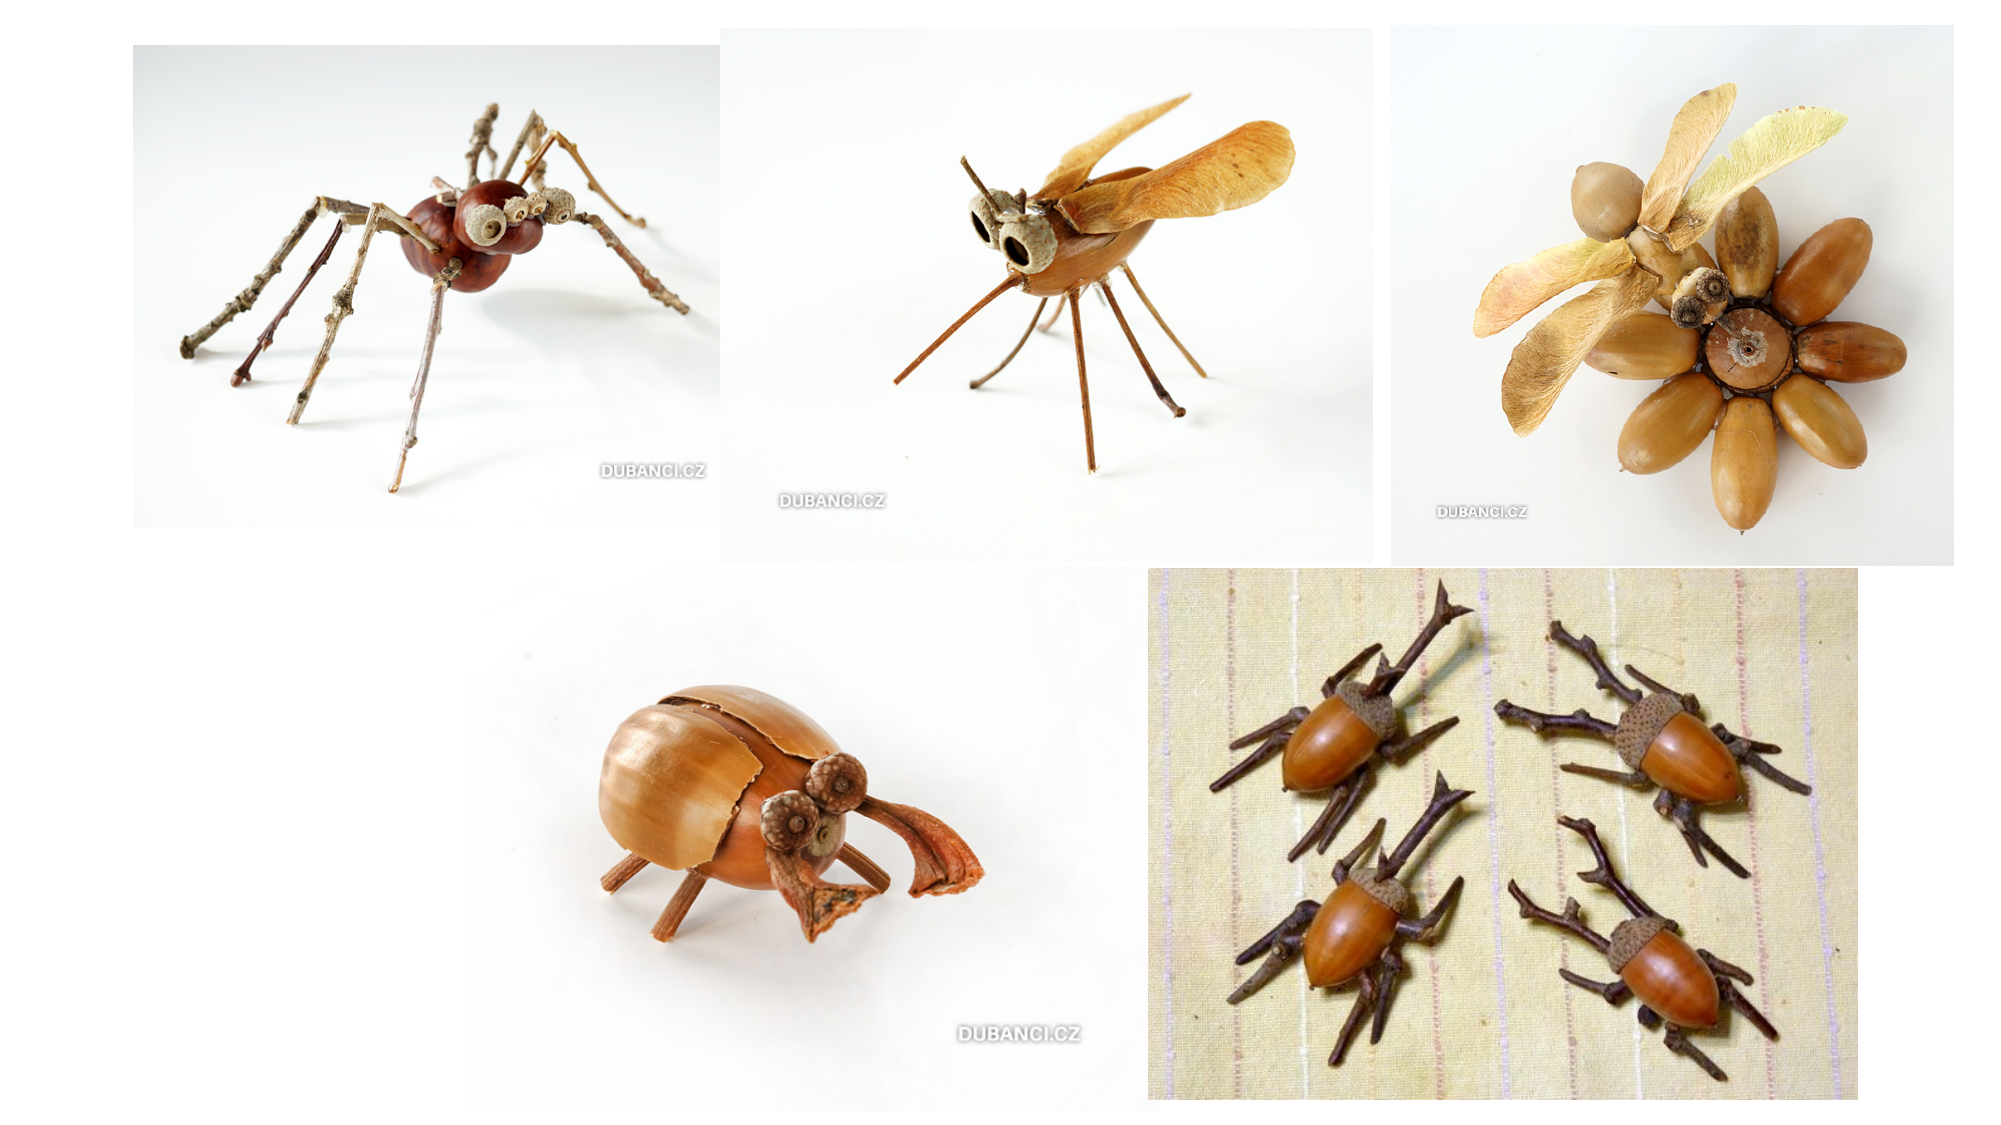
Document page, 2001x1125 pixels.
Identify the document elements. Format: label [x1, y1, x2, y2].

picture [464, 565, 1858, 1112]
picture [133, 28, 1373, 563]
picture [1391, 25, 1954, 566]
